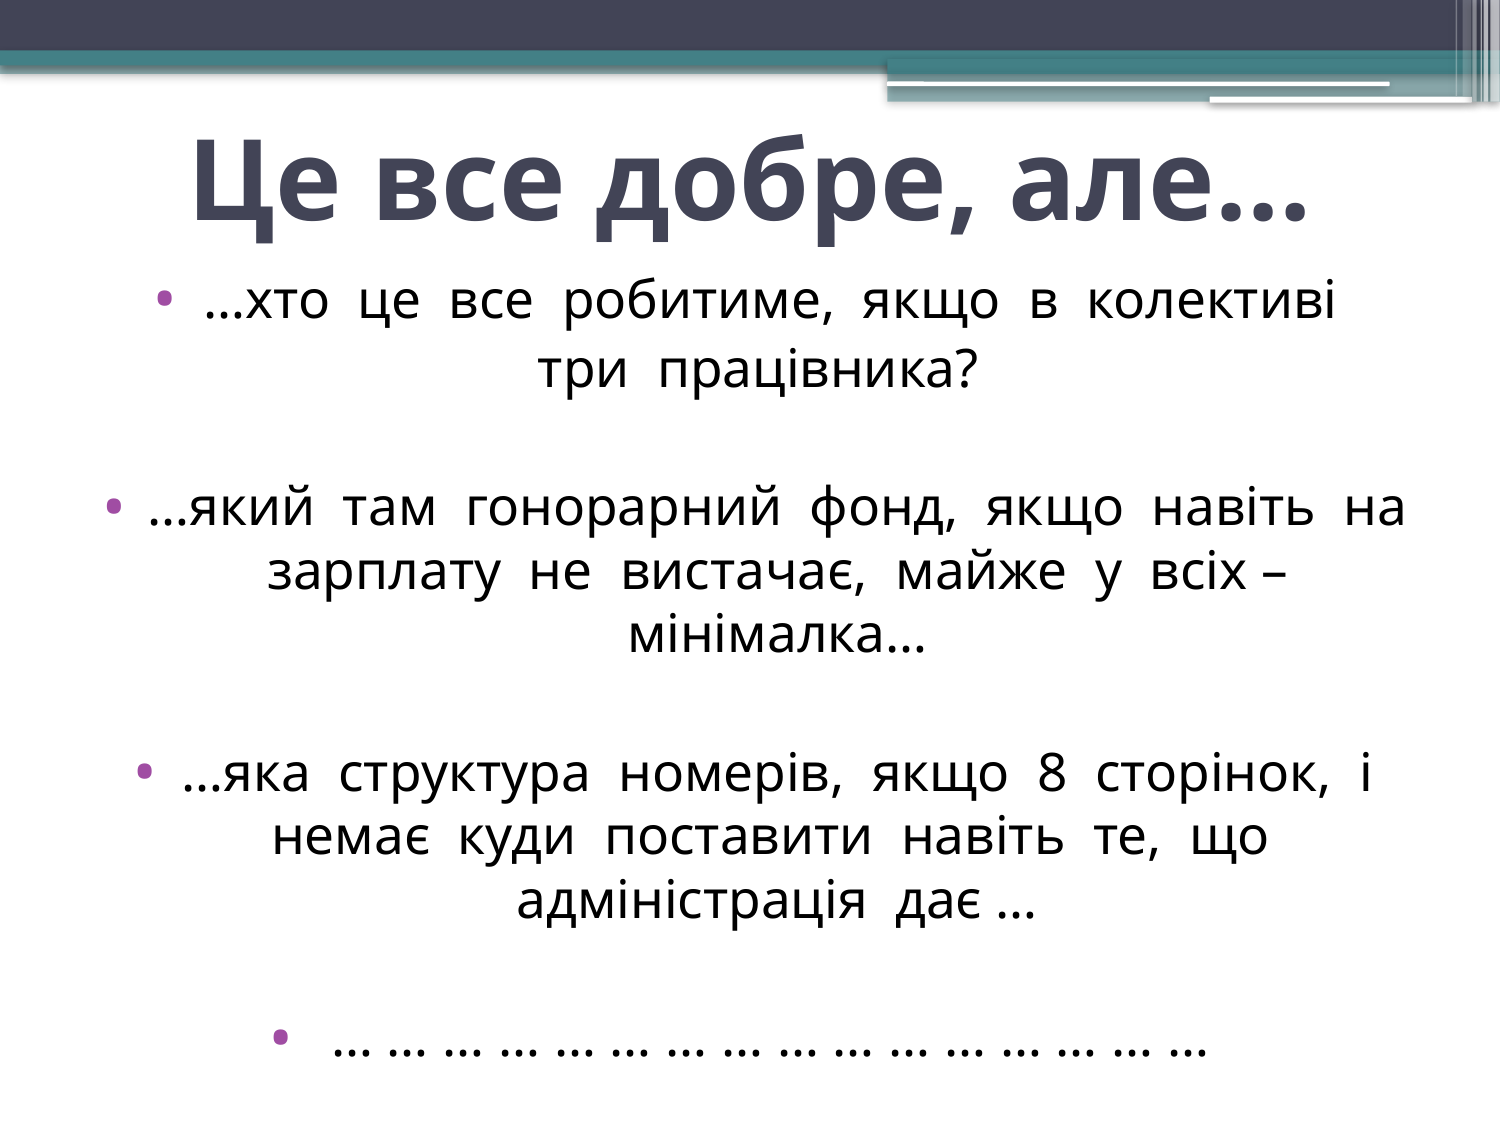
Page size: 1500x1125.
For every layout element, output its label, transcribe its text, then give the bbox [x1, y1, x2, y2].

title Це все добре, але… [75, 93, 1425, 257]
list …хто це все робитиме, якщо в колективі три працівника? …який там гонорарний фонд, якщо навіть на зарплату не вистачає, майже у всіх – мінімалка… …яка структура номерів, якщо 8 сторінок, і немає куди поставити навіть те, що адміністрація дає … … … … … … … … … … … … … … … … … [75, 257, 1425, 1079]
